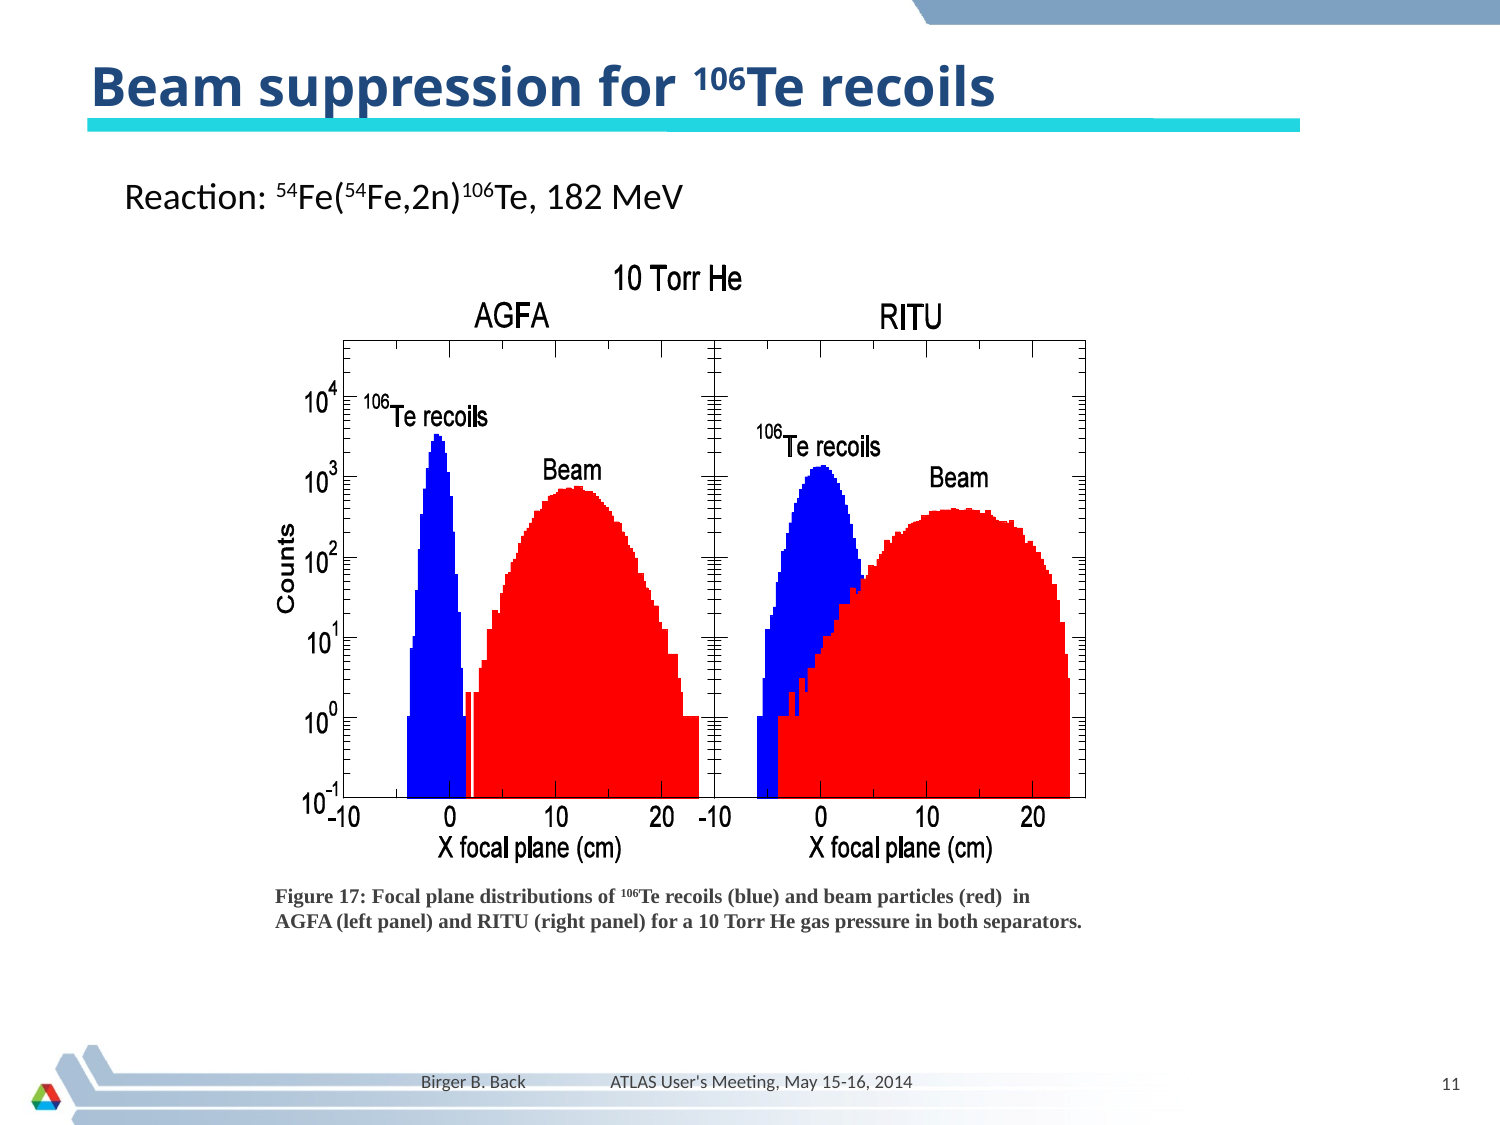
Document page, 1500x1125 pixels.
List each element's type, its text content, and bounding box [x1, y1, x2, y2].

text_box Reaction: 54Fe(54Fe,2n)106Te, 182 MeV [109, 164, 707, 225]
footer Birger B. Back ATLAS User's Meeting, May 15-16, 2014 [405, 1062, 1094, 1101]
title Beam suppression for 106Te recoils [75, 45, 1425, 233]
picture [0, 1037, 1500, 1125]
picture [0, 0, 1500, 26]
slide_number 11 [1412, 1064, 1476, 1125]
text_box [274, 262, 1088, 1013]
